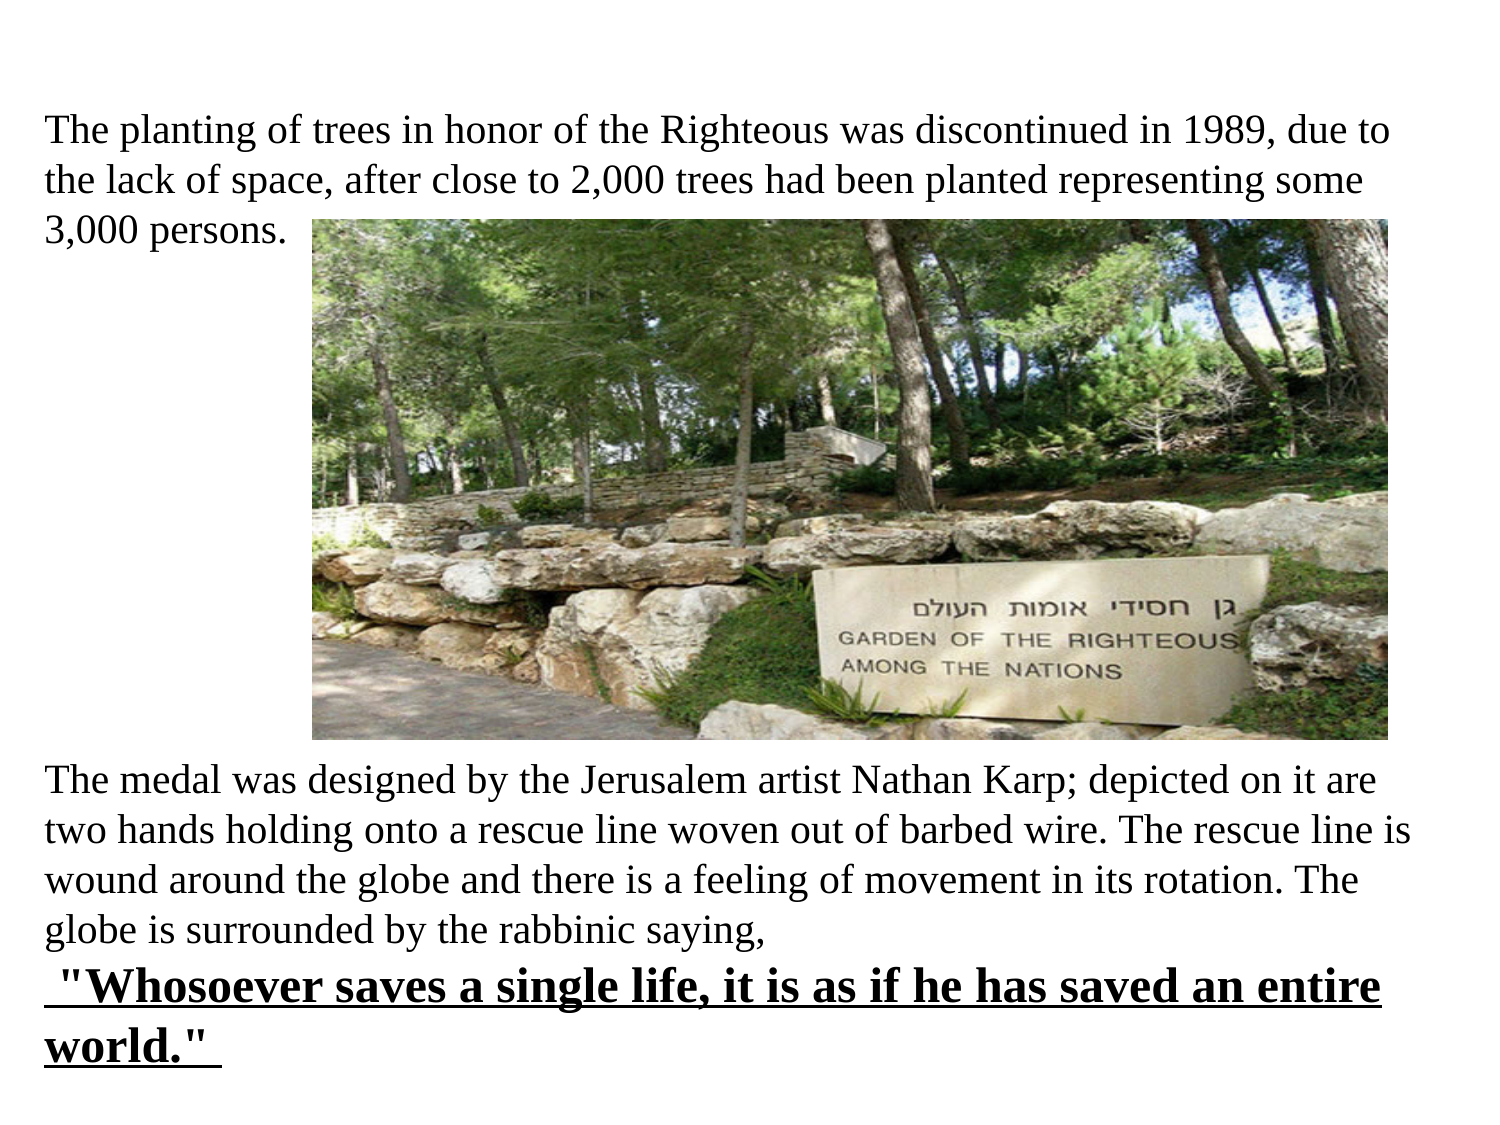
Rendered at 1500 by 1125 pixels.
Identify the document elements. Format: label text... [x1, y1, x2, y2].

picture [312, 219, 1389, 740]
text_box The planting of trees in honor of the Righteous was discontinued in 1989, due to the lack of space, after close to 2,000 trees had been planted representing some 3,000 persons. The medal was designed by the Jerusalem artist Nathan Karp; depicted on it are two hands holding onto a rescue line woven out of barbed wire. The rescue line is wound around the globe and there is a feeling of movement in its rotation. The globe is surrounded by the rabbinic saying, "Whosoever saves a single life, it is as if he has saved an entire world." [29, 44, 1459, 1080]
